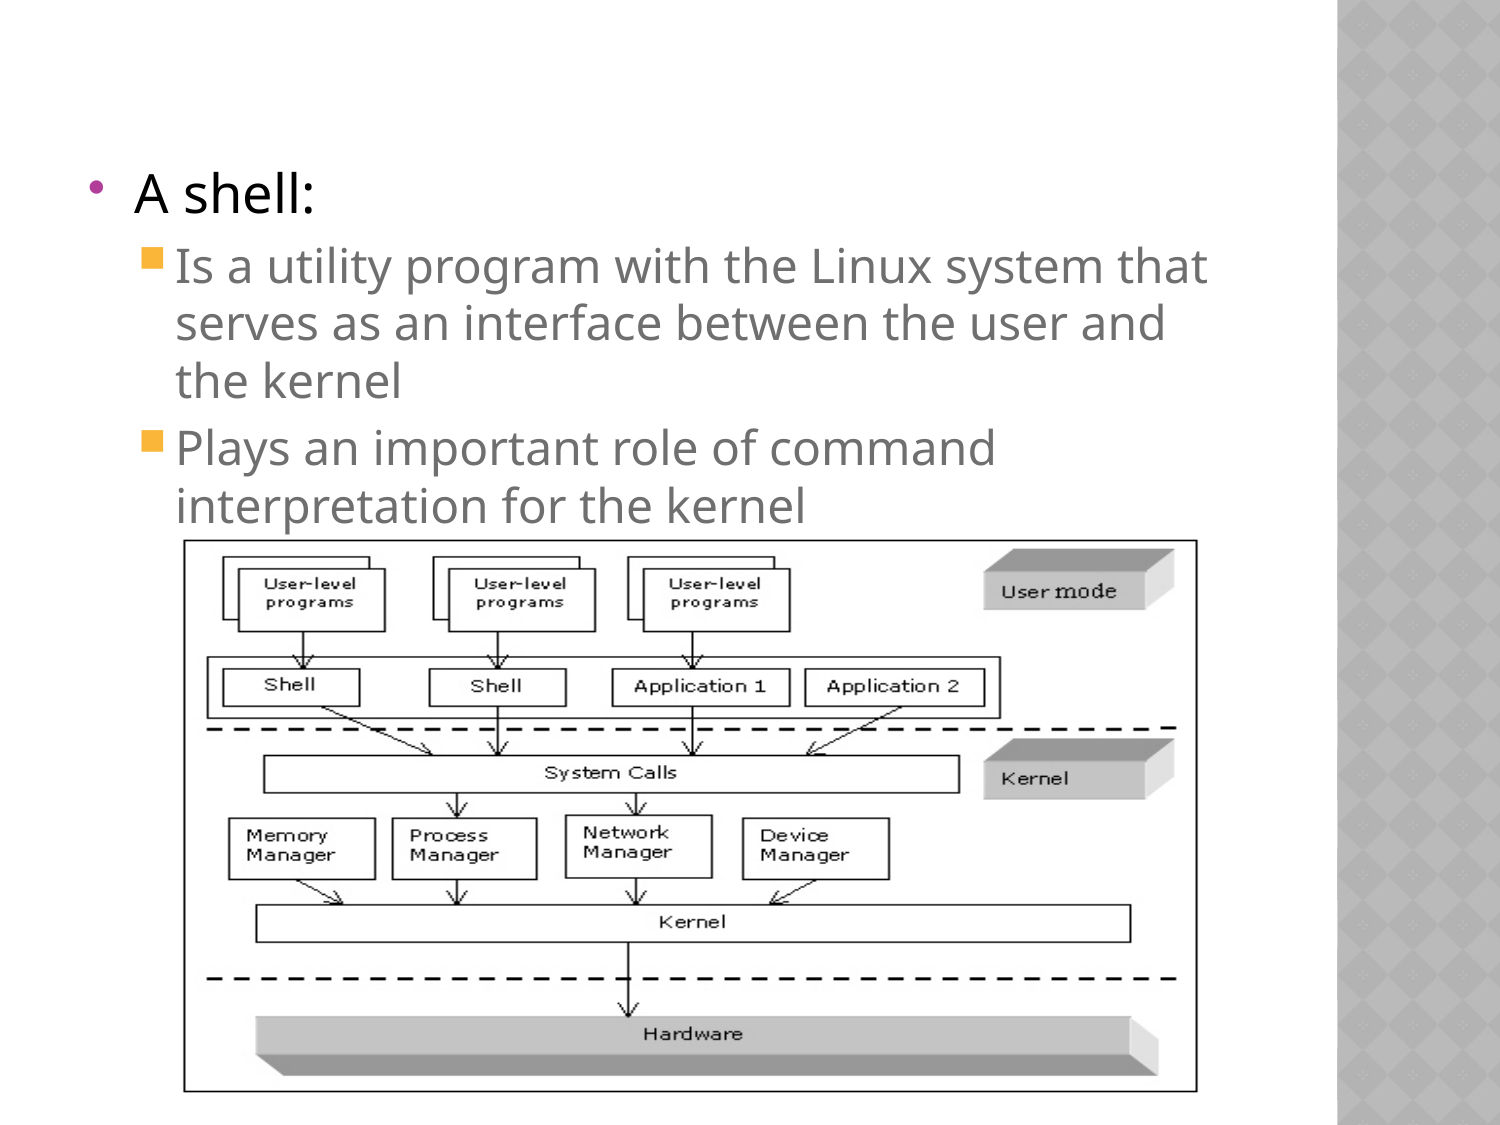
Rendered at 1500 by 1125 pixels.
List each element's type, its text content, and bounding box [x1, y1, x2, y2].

list A shell: Is a utility program with the Linux system that serves as an interface between the user and the kernel Plays an important role of command interpretation for the kernel [75, 75, 1263, 1059]
picture [179, 537, 1201, 1095]
